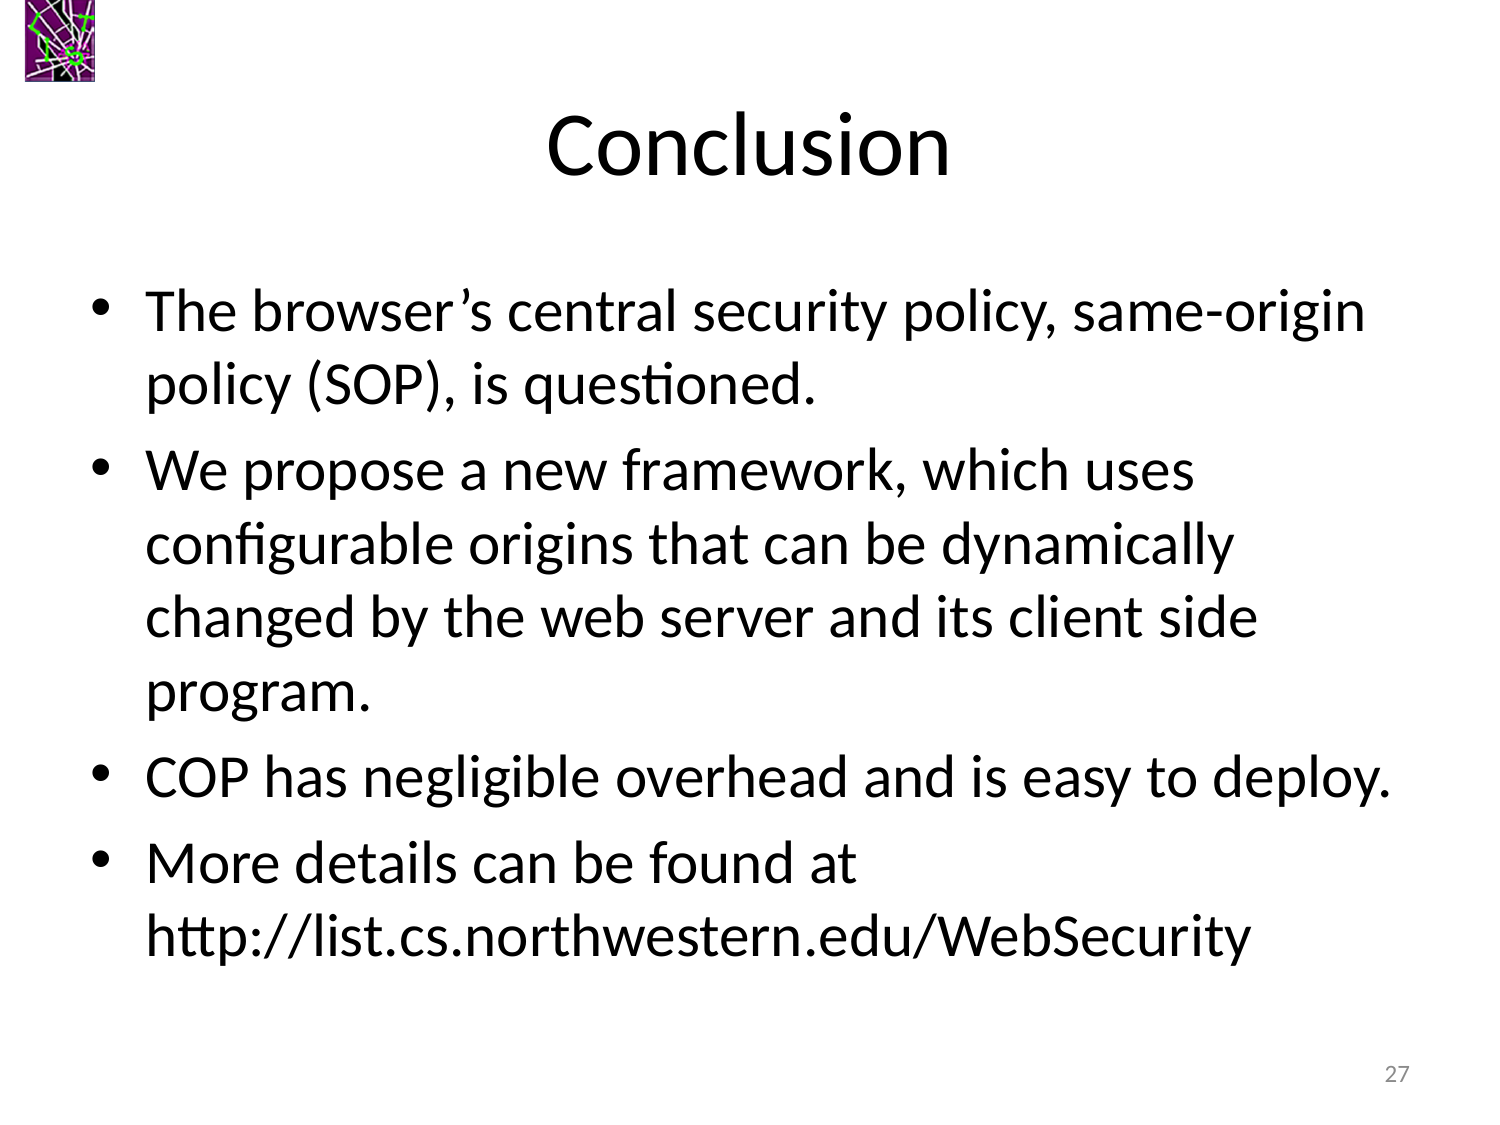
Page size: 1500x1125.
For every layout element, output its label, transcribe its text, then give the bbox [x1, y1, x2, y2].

list The browser’s central security policy, same-origin policy (SOP), is questioned. We propose a new framework, which uses configurable origins that can be dynamically changed by the web server and its client side program. COP has negligible overhead and is easy to deploy. More details can be found at http://list.cs.northwestern.edu/WebSecurity [75, 262, 1425, 1005]
slide_number 27 [1074, 1042, 1425, 1103]
title Conclusion [75, 45, 1425, 233]
picture [24, 0, 95, 82]
